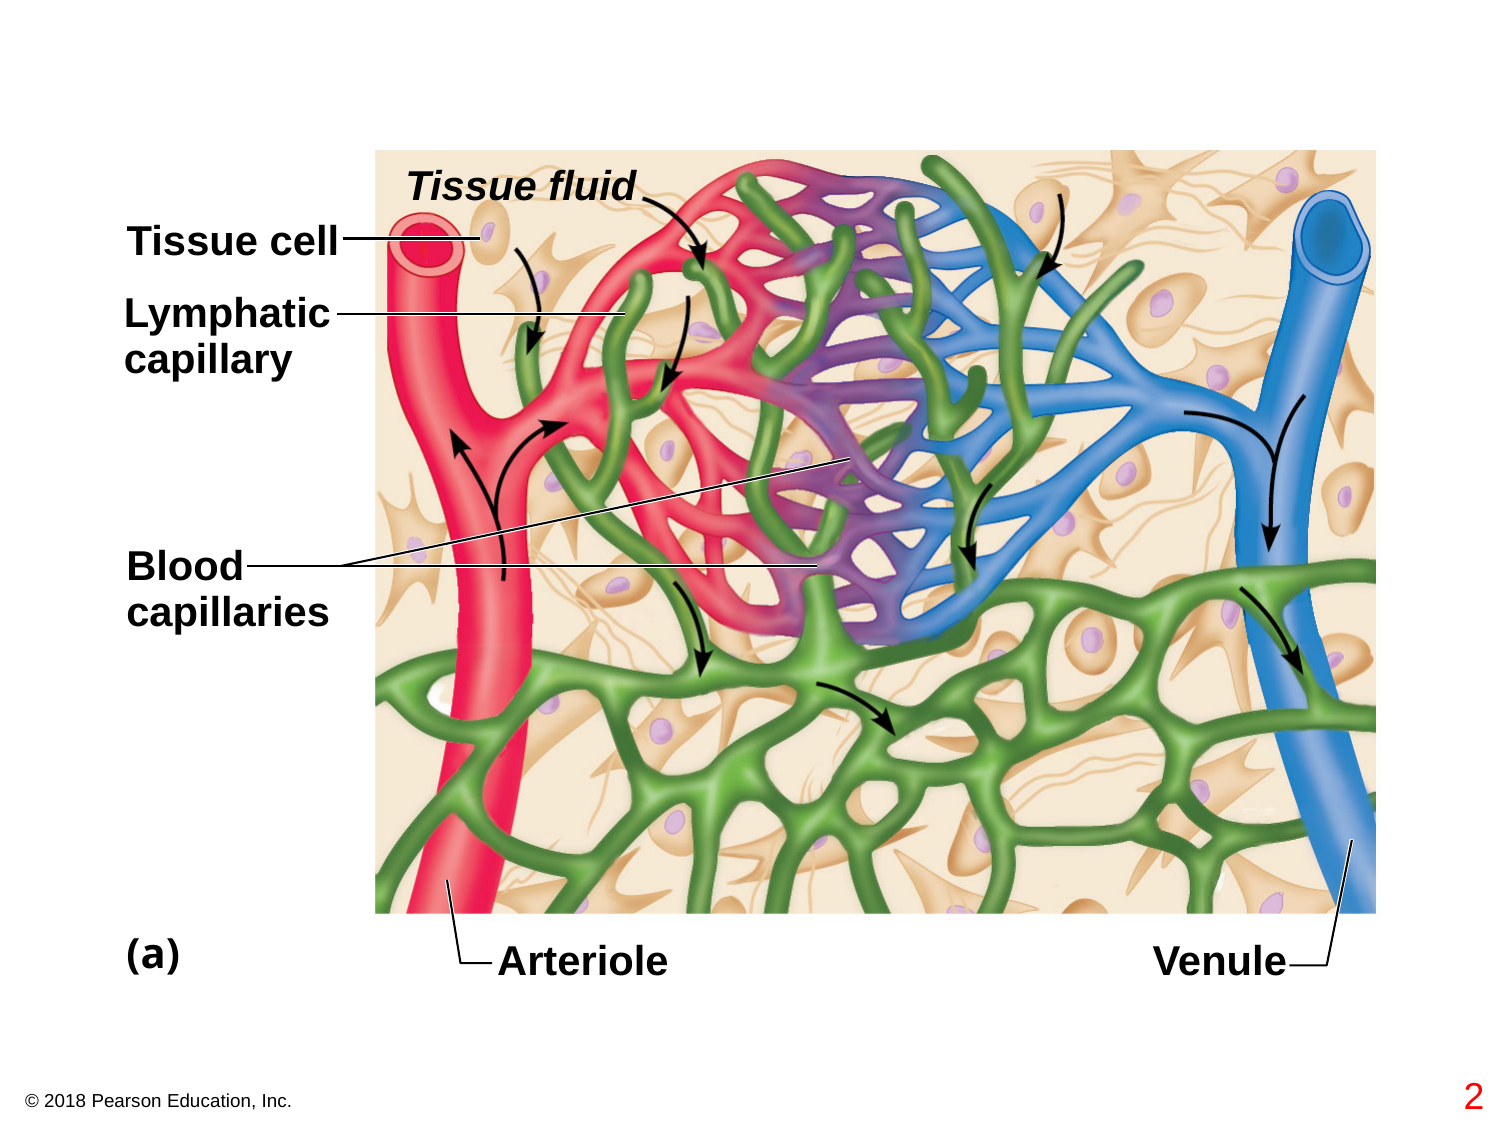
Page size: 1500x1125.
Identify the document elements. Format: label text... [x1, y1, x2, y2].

picture [118, 144, 1382, 981]
text_box © 2018 Pearson Education, Inc. [10, 1074, 517, 1125]
slide_number 2 [1149, 1064, 1500, 1125]
